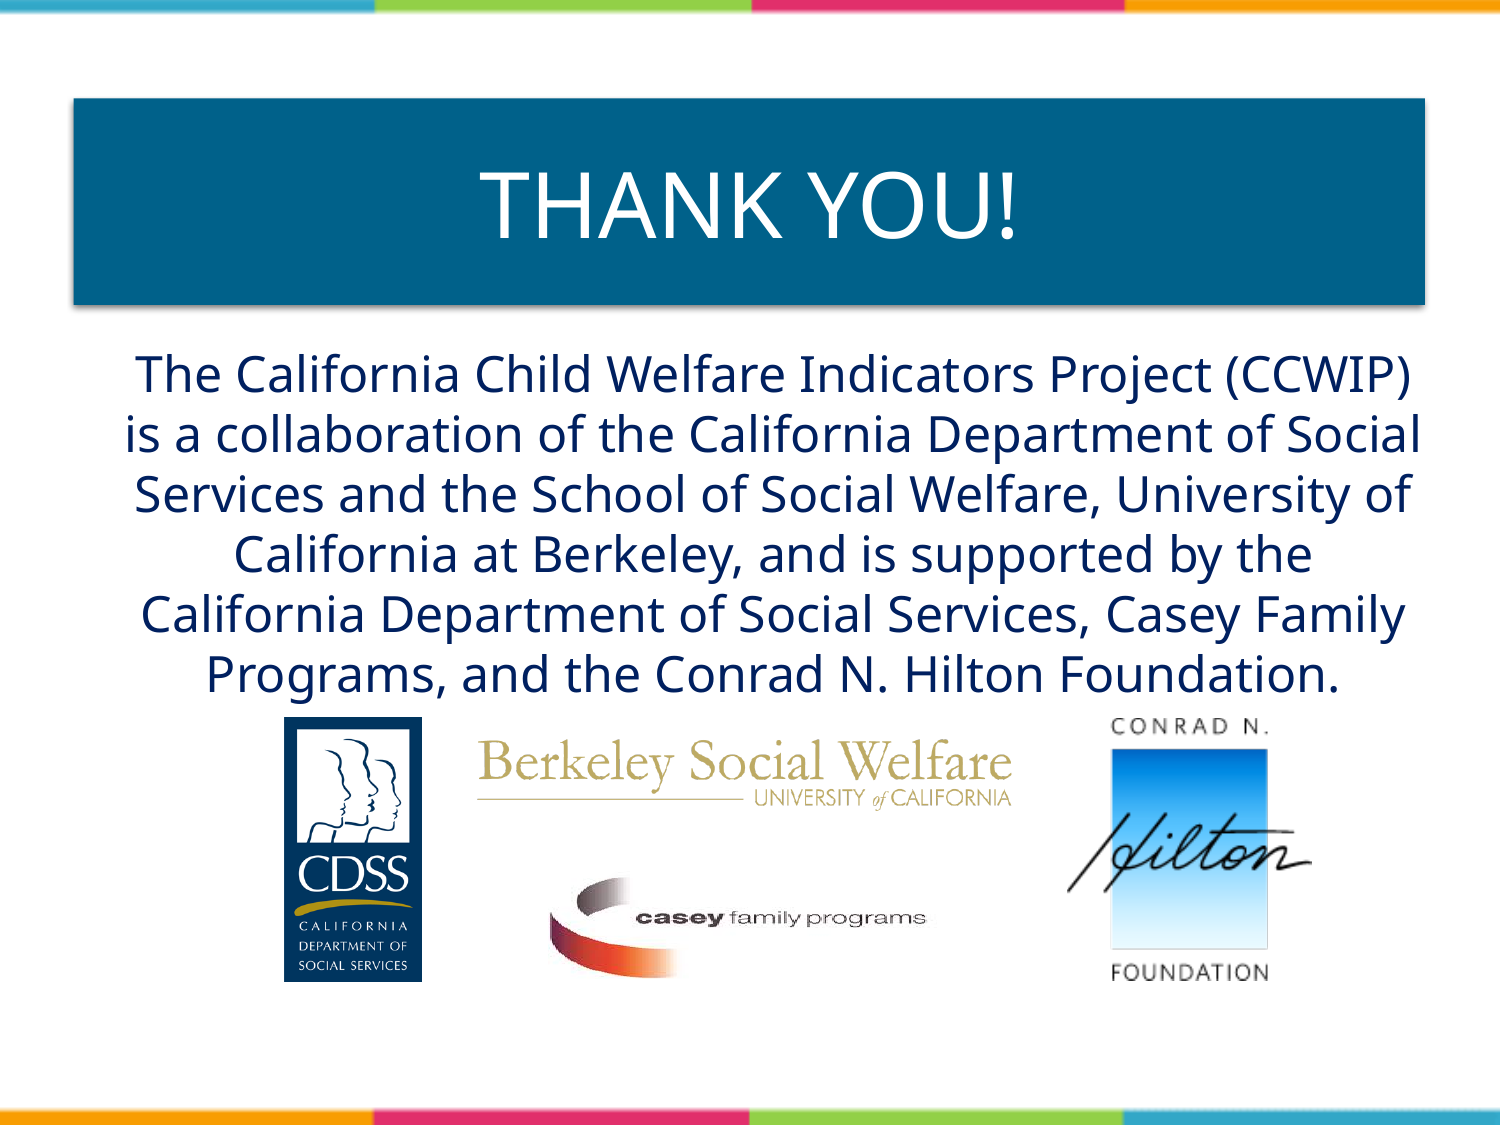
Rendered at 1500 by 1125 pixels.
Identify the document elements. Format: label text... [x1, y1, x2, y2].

picture [0, 0, 1500, 1125]
title Thank You! [95, 112, 1406, 291]
list The California Child Welfare Indicators Project (CCWIP) is a collaboration of the California Department of Social Services and the School of Social Welfare, University of California at Berkeley, and is supported by the California Department of Social Services, Casey Family Programs, and the Conrad N. Hilton Foundation. [29, 335, 1444, 891]
